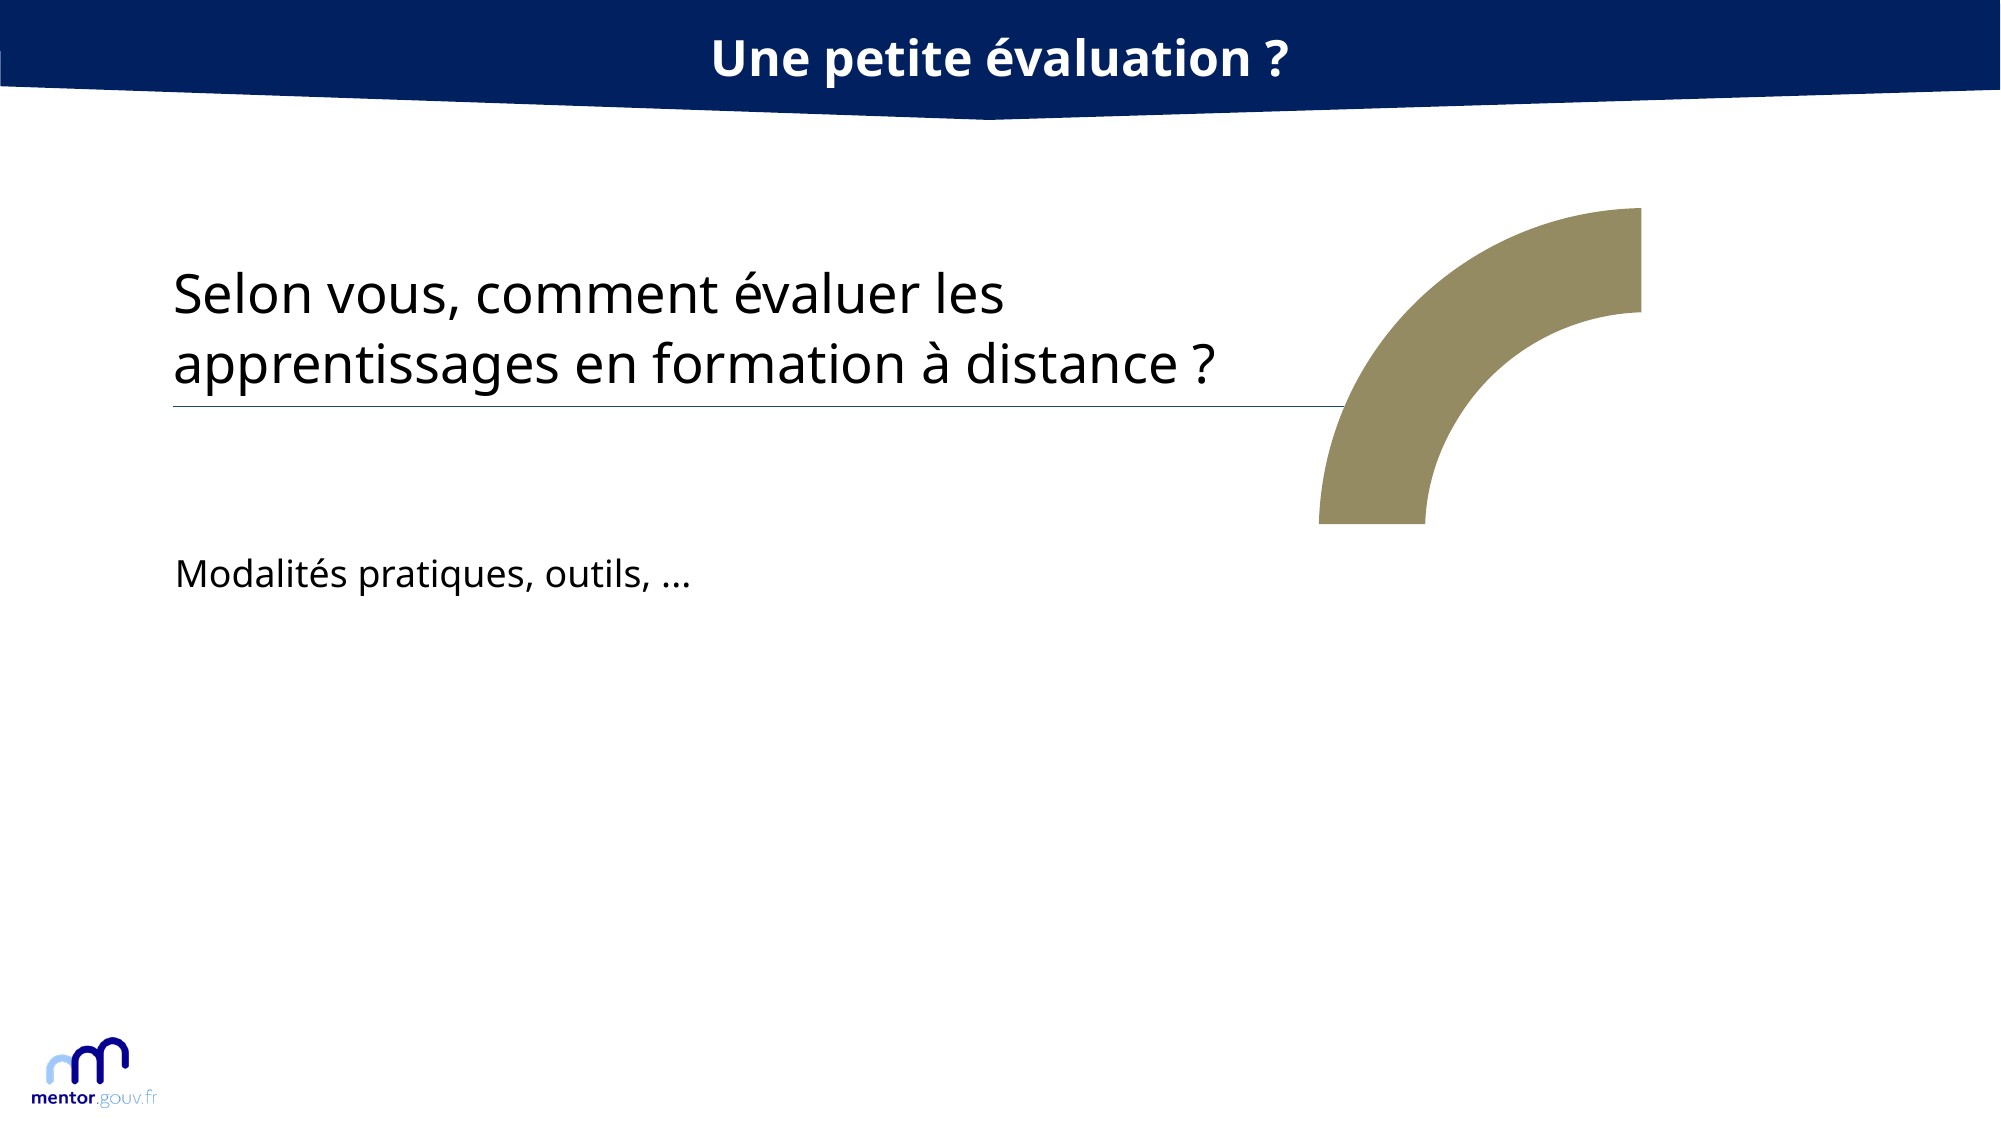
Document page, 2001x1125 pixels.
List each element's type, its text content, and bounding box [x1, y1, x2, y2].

text_box [1348, 208, 1642, 525]
picture [32, 1037, 157, 1108]
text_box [173, 310, 1345, 815]
title Une petite évaluation ? [0, 0, 2000, 120]
